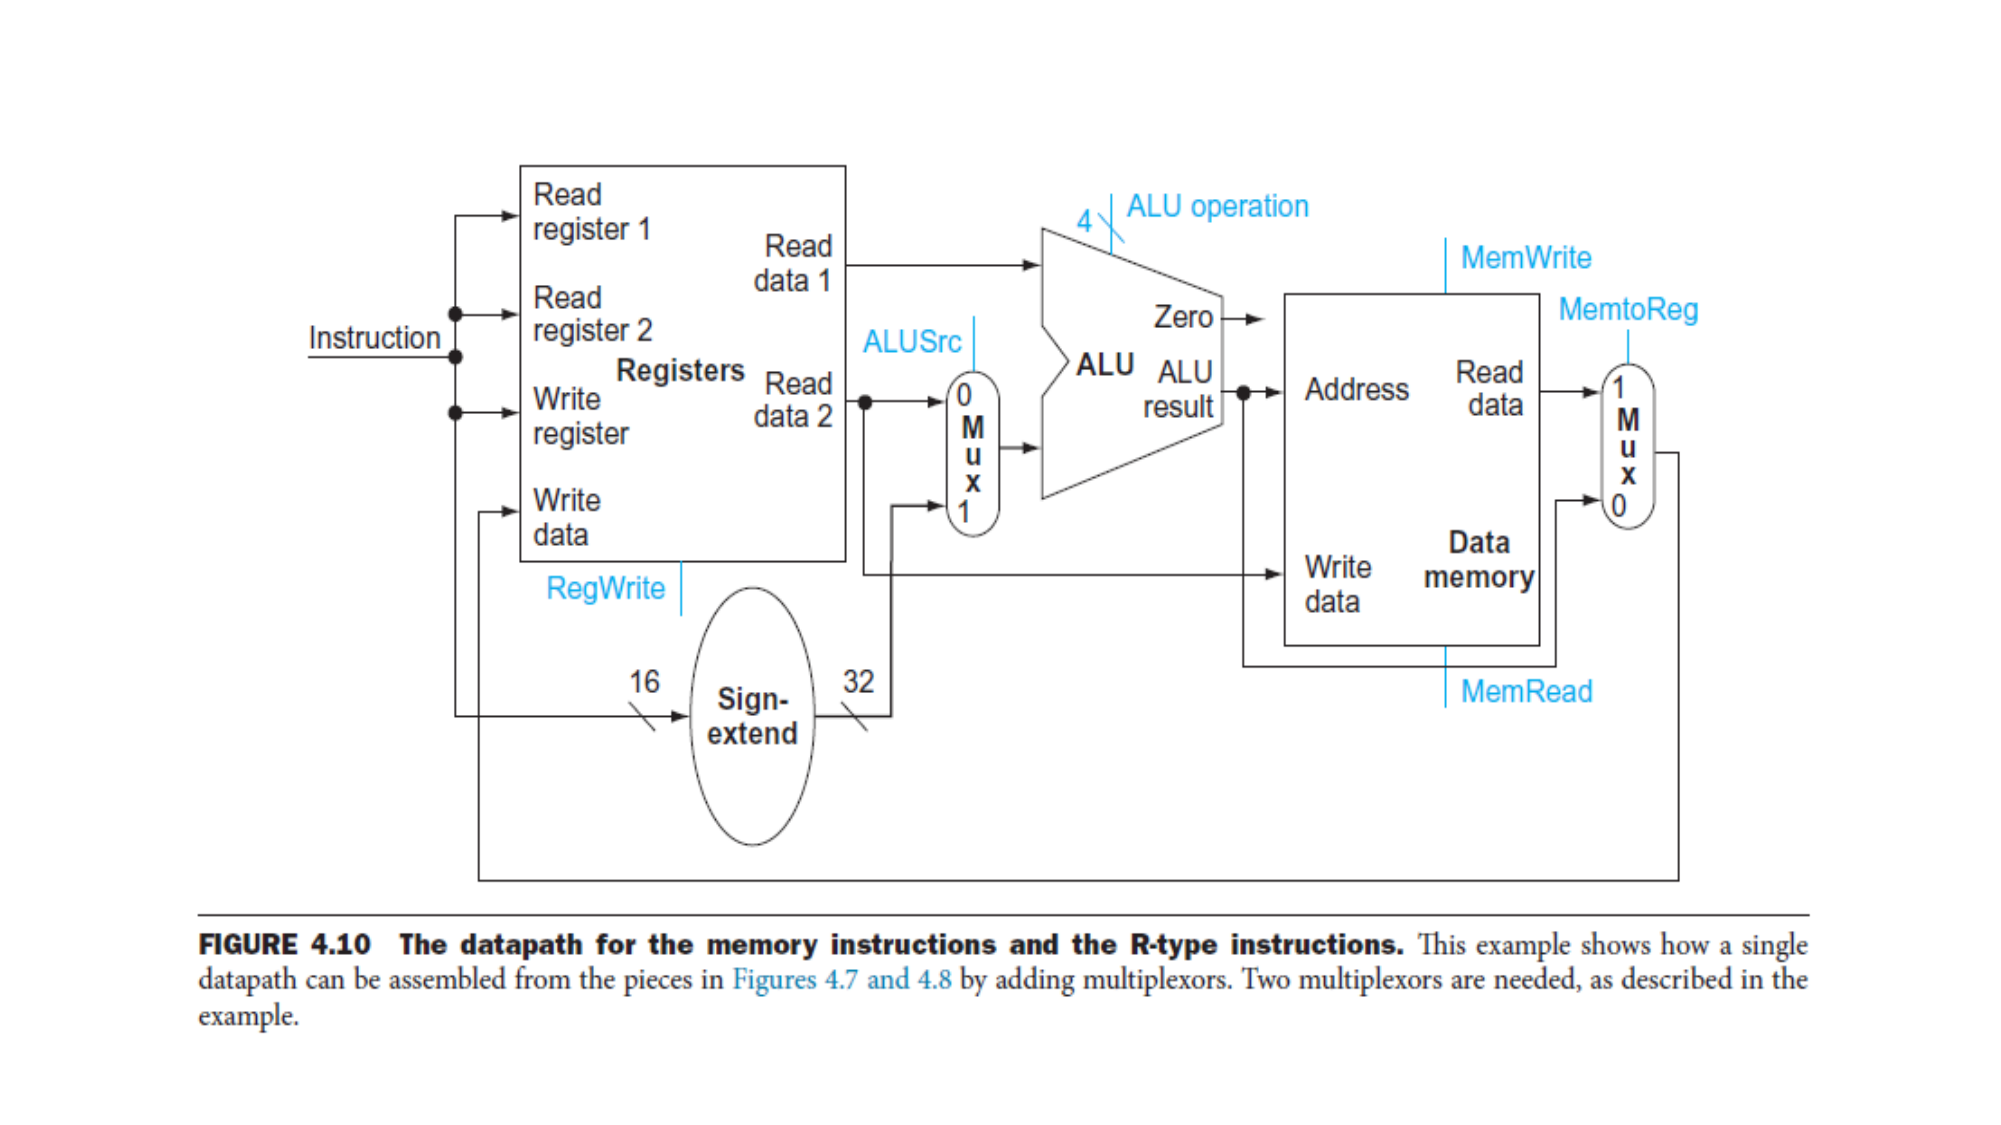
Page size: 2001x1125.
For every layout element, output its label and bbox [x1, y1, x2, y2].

list [106, 91, 1877, 1037]
